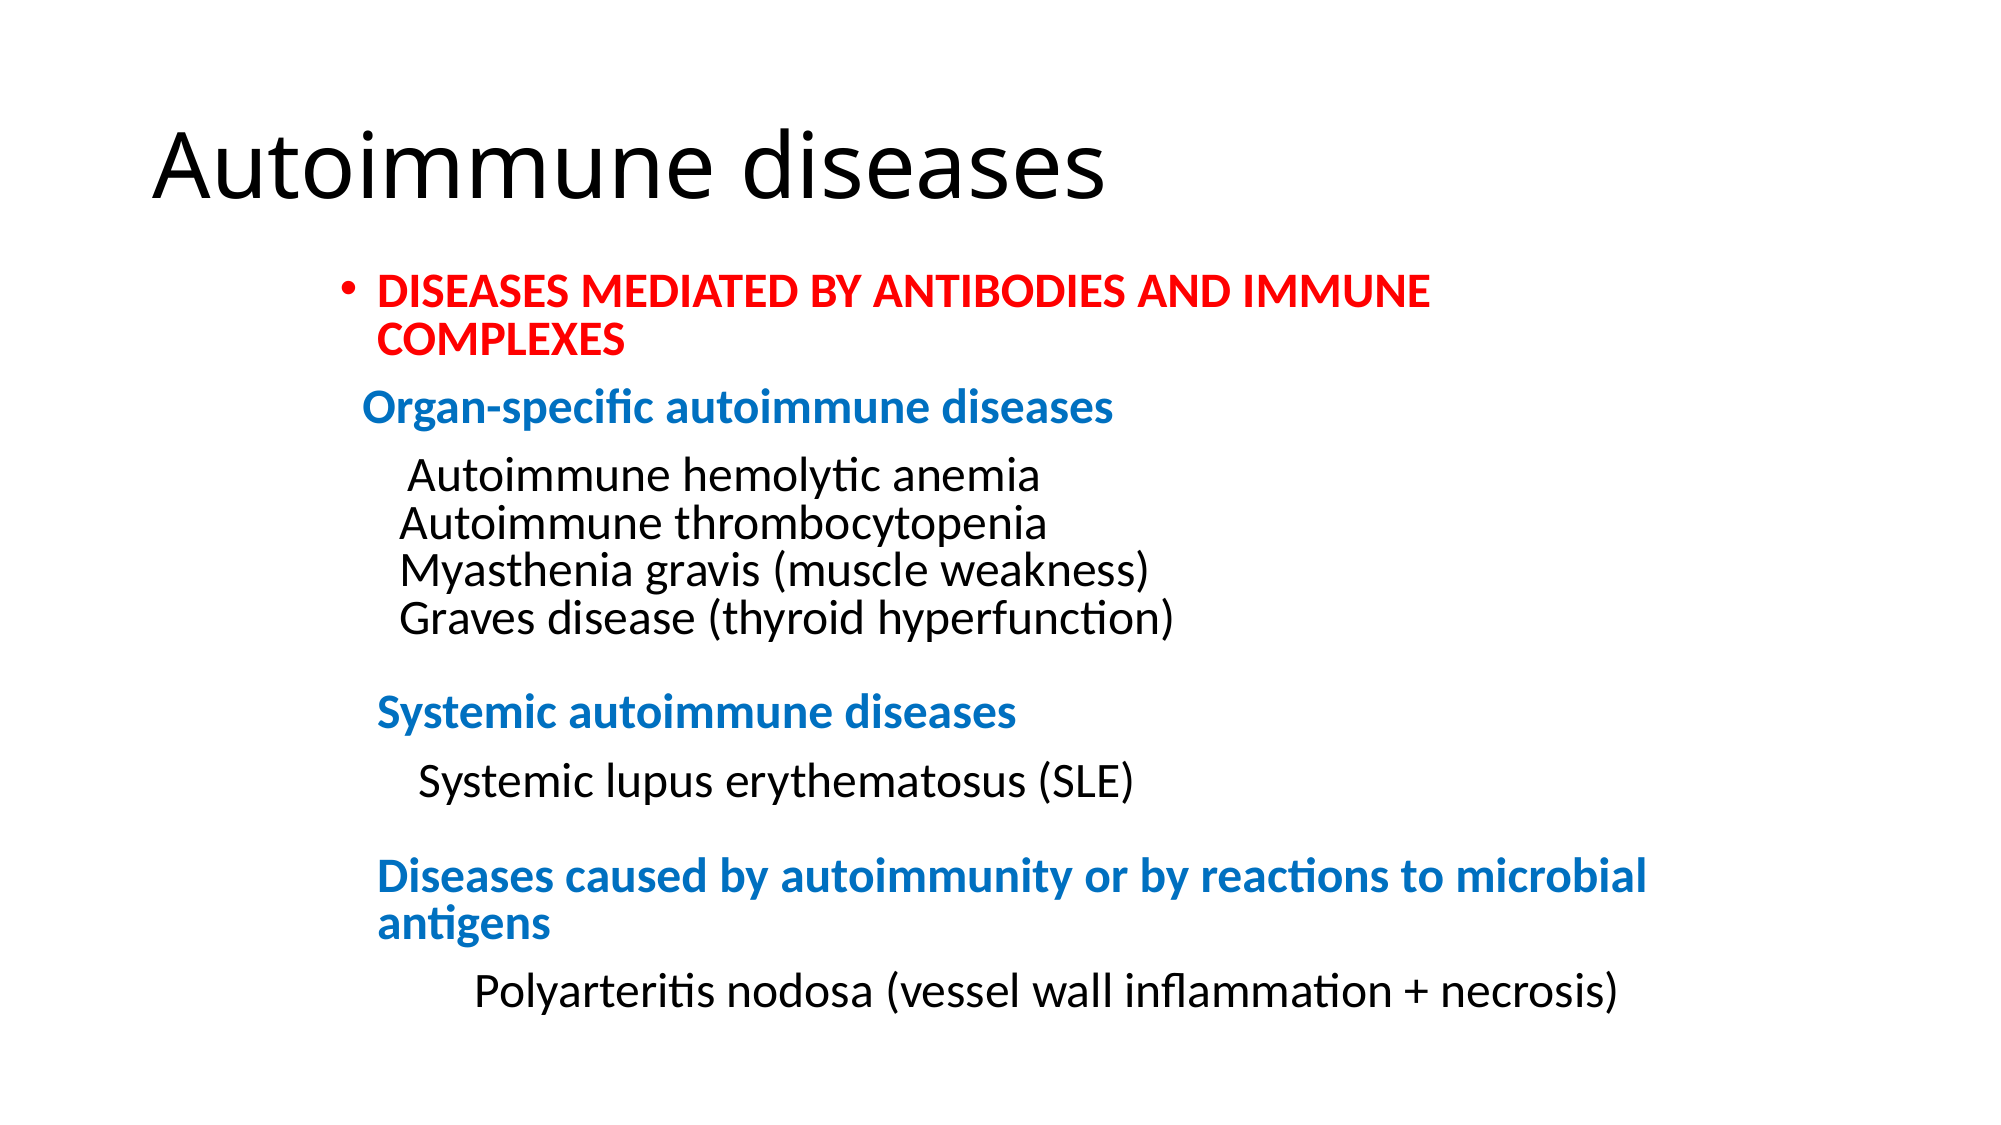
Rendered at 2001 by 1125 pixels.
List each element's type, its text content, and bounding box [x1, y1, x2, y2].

title Autoimmune diseases [137, 59, 1863, 278]
list DISEASES MEDIATED BY ANTIBODIES AND IMMUNE COMPLEXES Organ-specific autoimmune diseases Autoimmune hemolytic anemia Autoimmune thrombocytopenia Myasthenia gravis (muscle weakness) Graves disease (thyroid hyperfunction) Systemic autoimmune diseases Systemic lupus erythematosus (SLE) Diseases caused by autoimmunity or by reactions to microbial antigens Polyarteritis nodosa (vessel wall inflammation + necrosis) [324, 262, 1675, 1125]
